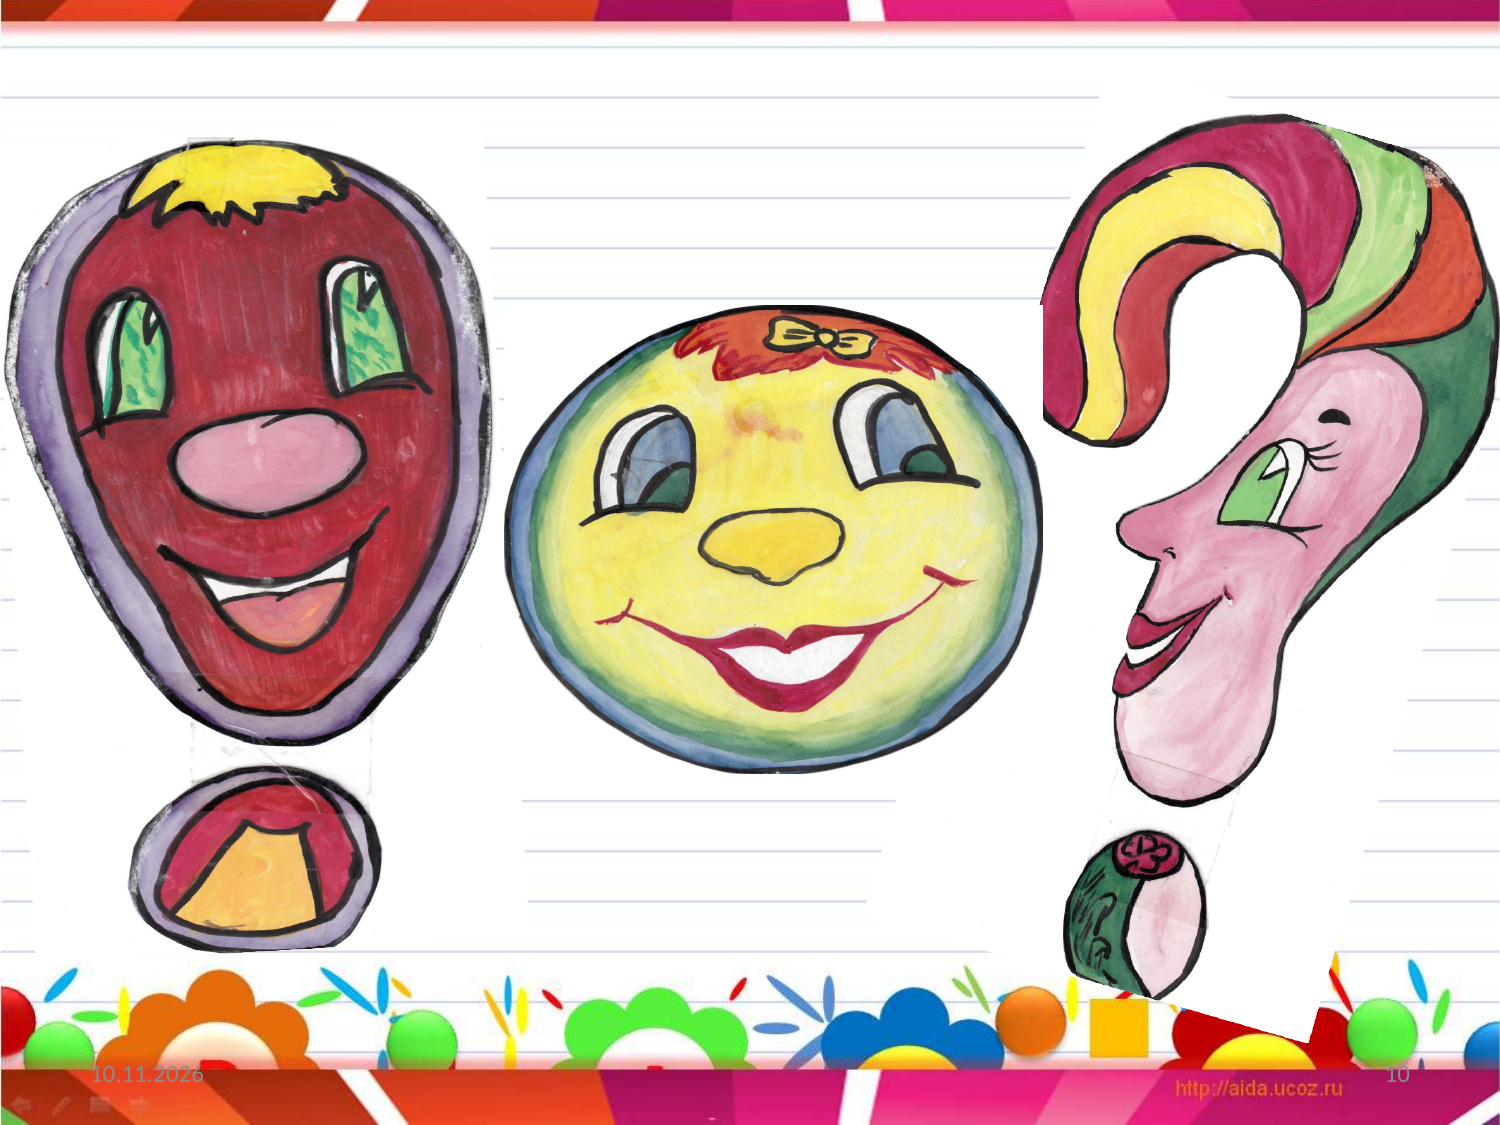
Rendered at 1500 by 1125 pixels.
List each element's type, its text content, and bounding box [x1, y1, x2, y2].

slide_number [75, 1042, 425, 1103]
picture [0, 0, 1500, 1125]
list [503, 304, 1044, 774]
slide_number 10 [1074, 1042, 1425, 1103]
